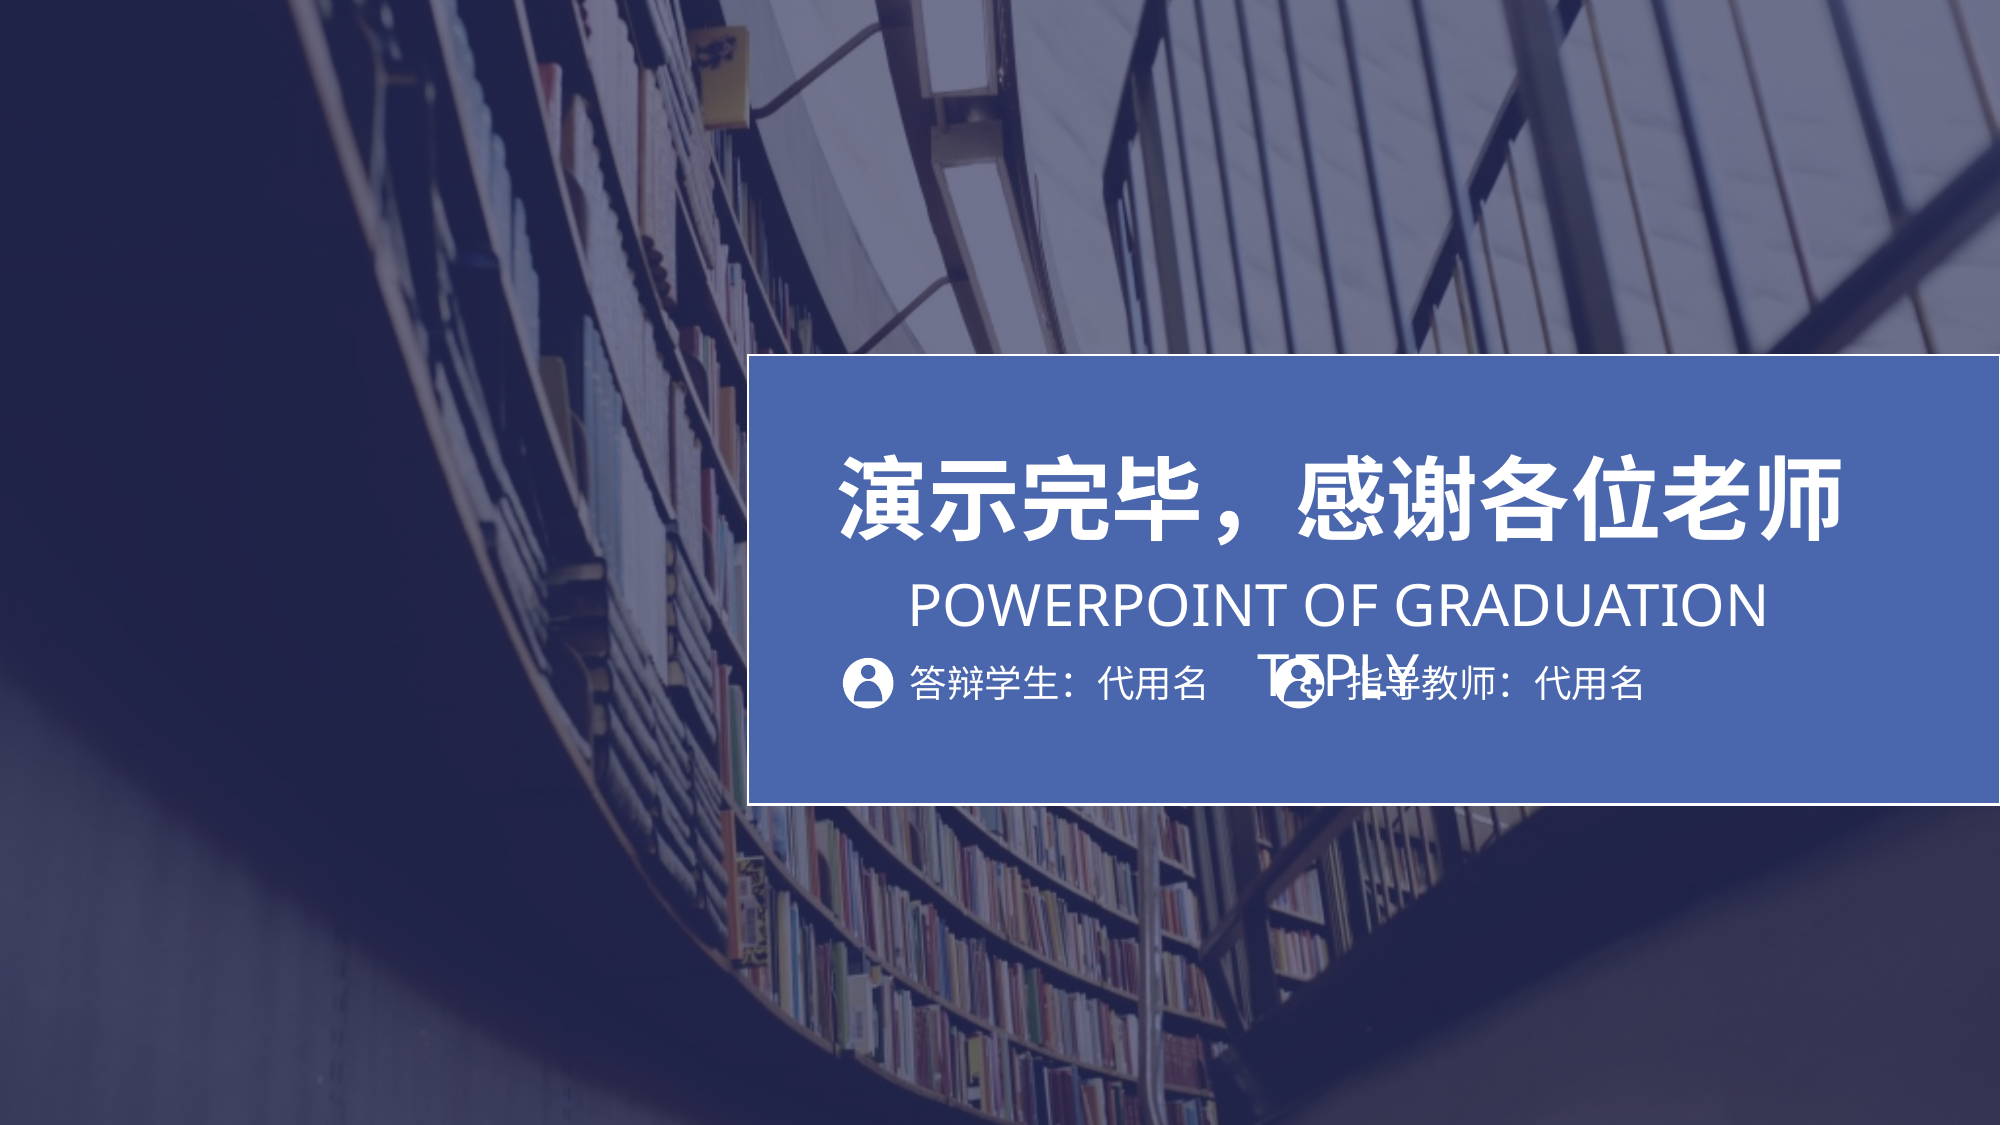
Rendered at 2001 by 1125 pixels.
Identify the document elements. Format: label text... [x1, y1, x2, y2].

text_box [1304, 678, 1323, 696]
text_box [1272, 656, 1326, 710]
text_box [1291, 664, 1306, 679]
text_box POWERPOINT OF GRADUATION TEPLY [810, 560, 1867, 716]
text_box [841, 656, 895, 710]
text_box [853, 680, 883, 702]
text_box [861, 664, 876, 679]
text_box [1283, 680, 1313, 702]
text_box 演示完毕，感谢各位老师 [821, 434, 1889, 560]
text_box 答辩学生：代用名 [895, 652, 1225, 713]
text_box [747, 354, 2000, 806]
text_box 指导教师：代用名 [1331, 652, 1662, 713]
